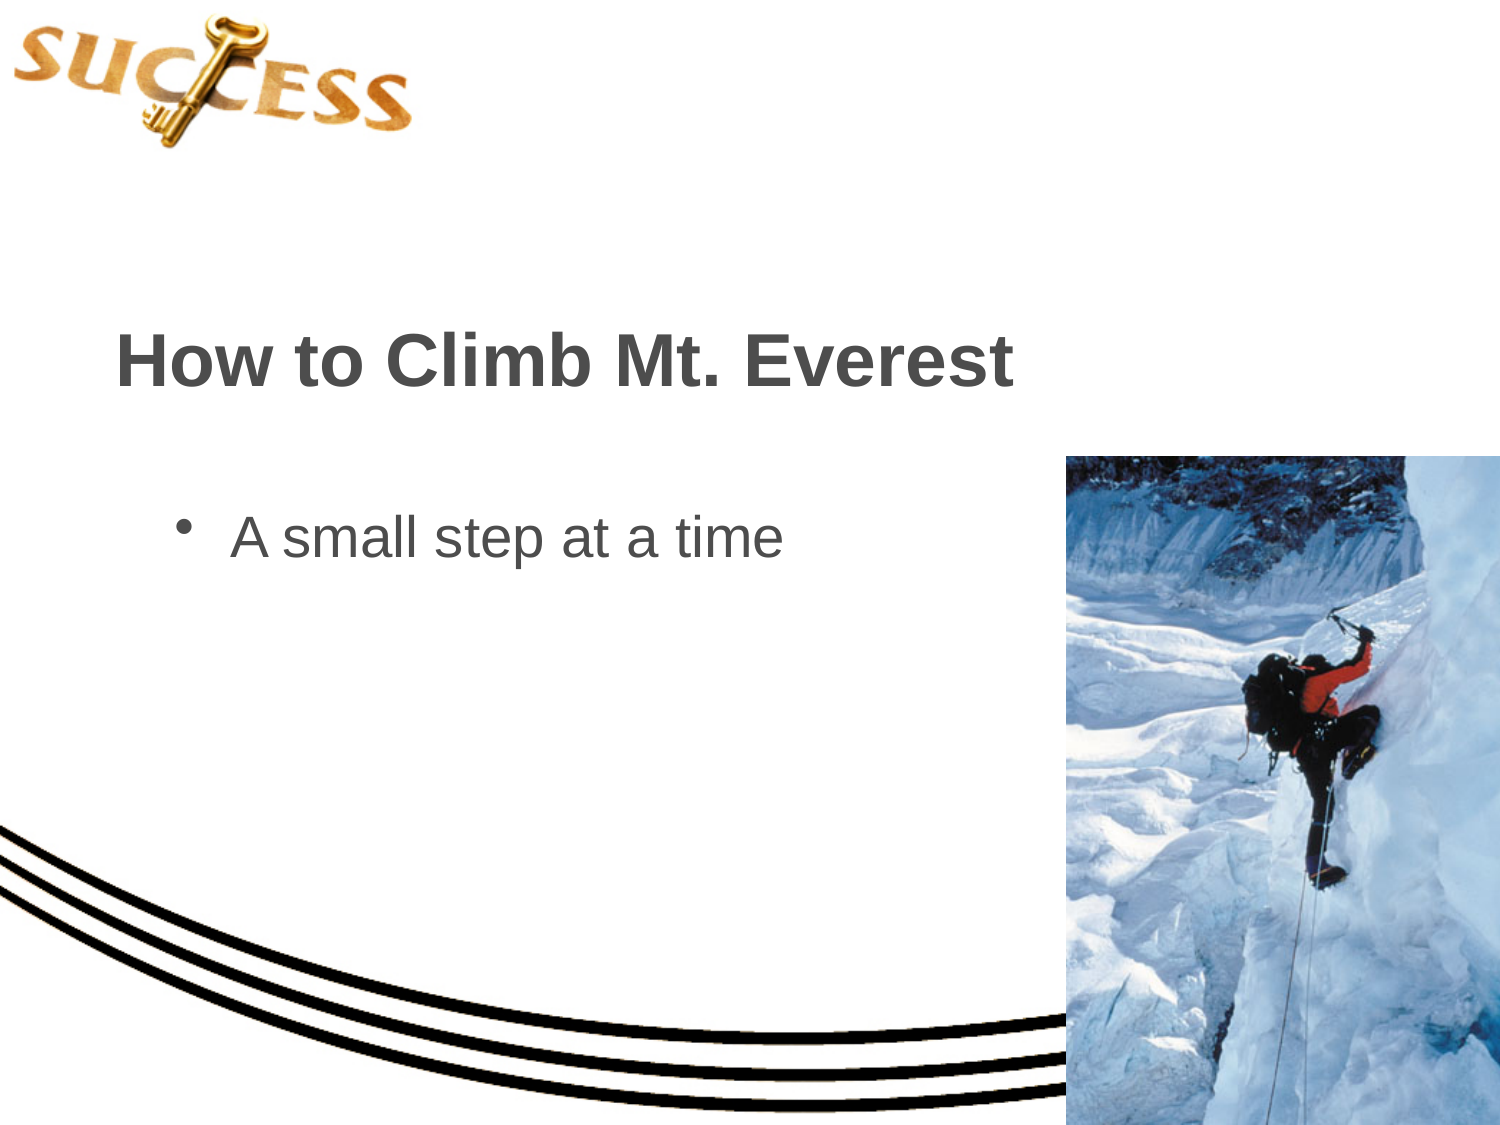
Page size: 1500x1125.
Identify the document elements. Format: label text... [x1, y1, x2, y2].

list A small step at a time [159, 491, 1061, 669]
title How to Climb Mt. Everest [100, 314, 1317, 398]
picture [0, 0, 1500, 1125]
